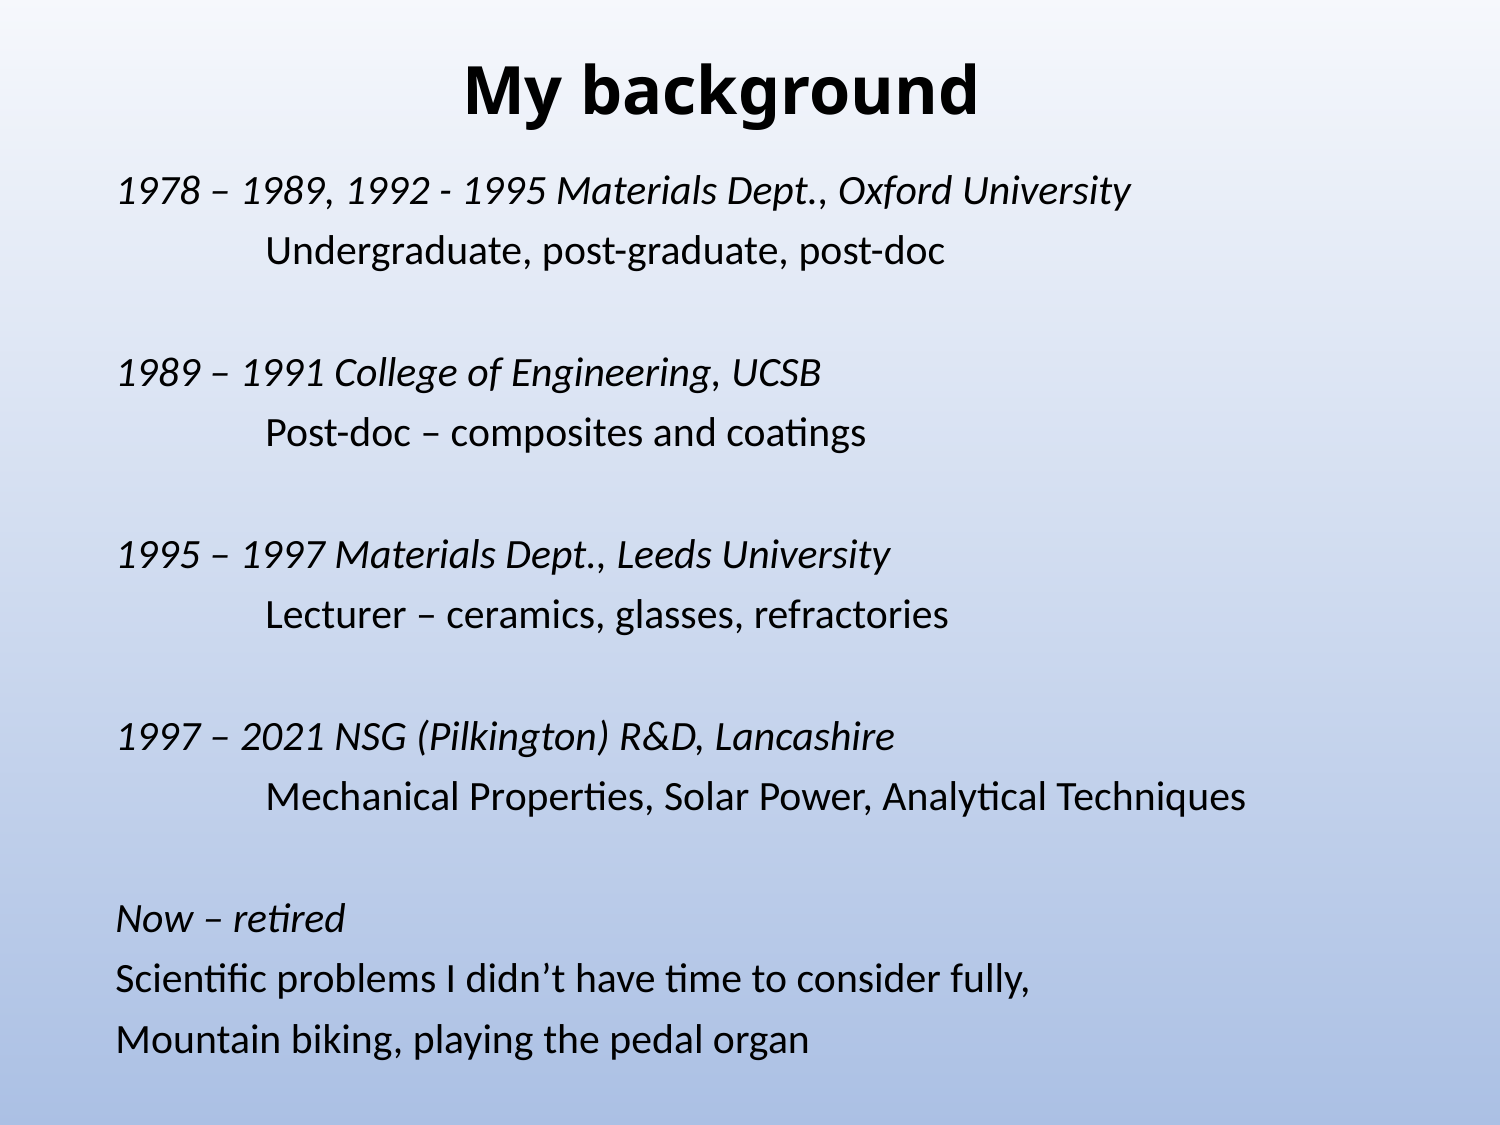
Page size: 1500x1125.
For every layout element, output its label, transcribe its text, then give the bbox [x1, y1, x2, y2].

subtitle 1978 – 1989, 1992 - 1995 Materials Dept., Oxford University Undergraduate, post-graduate, post-doc 1989 – 1991 College of Engineering, UCSB Post-doc – composites and coatings 1995 – 1997 Materials Dept., Leeds University Lecturer – ceramics, glasses, refractories 1997 – 2021 NSG (Pilkington) R&D, Lancashire Mechanical Properties, Solar Power, Analytical Techniques Now – retired Scientific problems I didn’t have time to consider fully, Mountain biking, playing the pedal organ [100, 160, 1396, 1041]
title My background [236, 41, 1207, 137]
